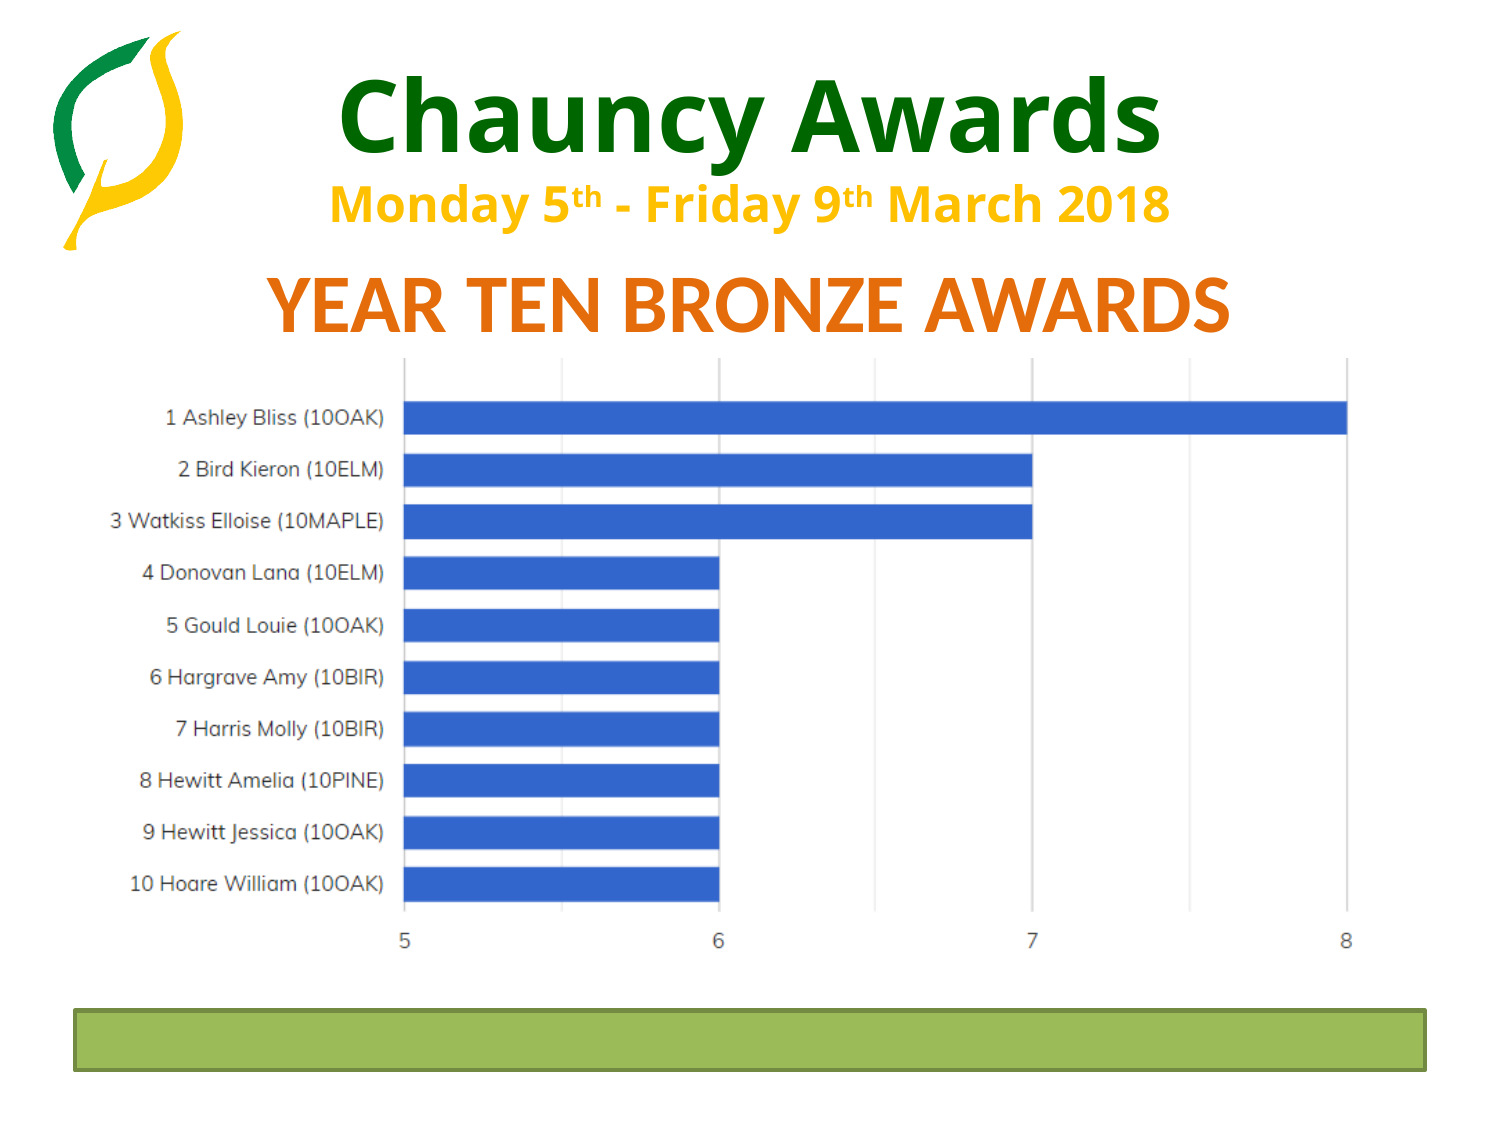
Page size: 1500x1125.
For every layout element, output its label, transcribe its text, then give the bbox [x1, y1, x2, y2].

picture [76, 358, 1424, 1000]
text_box YEAR TEN BRONZE AWARDS [0, 242, 1500, 357]
picture [53, 30, 183, 242]
